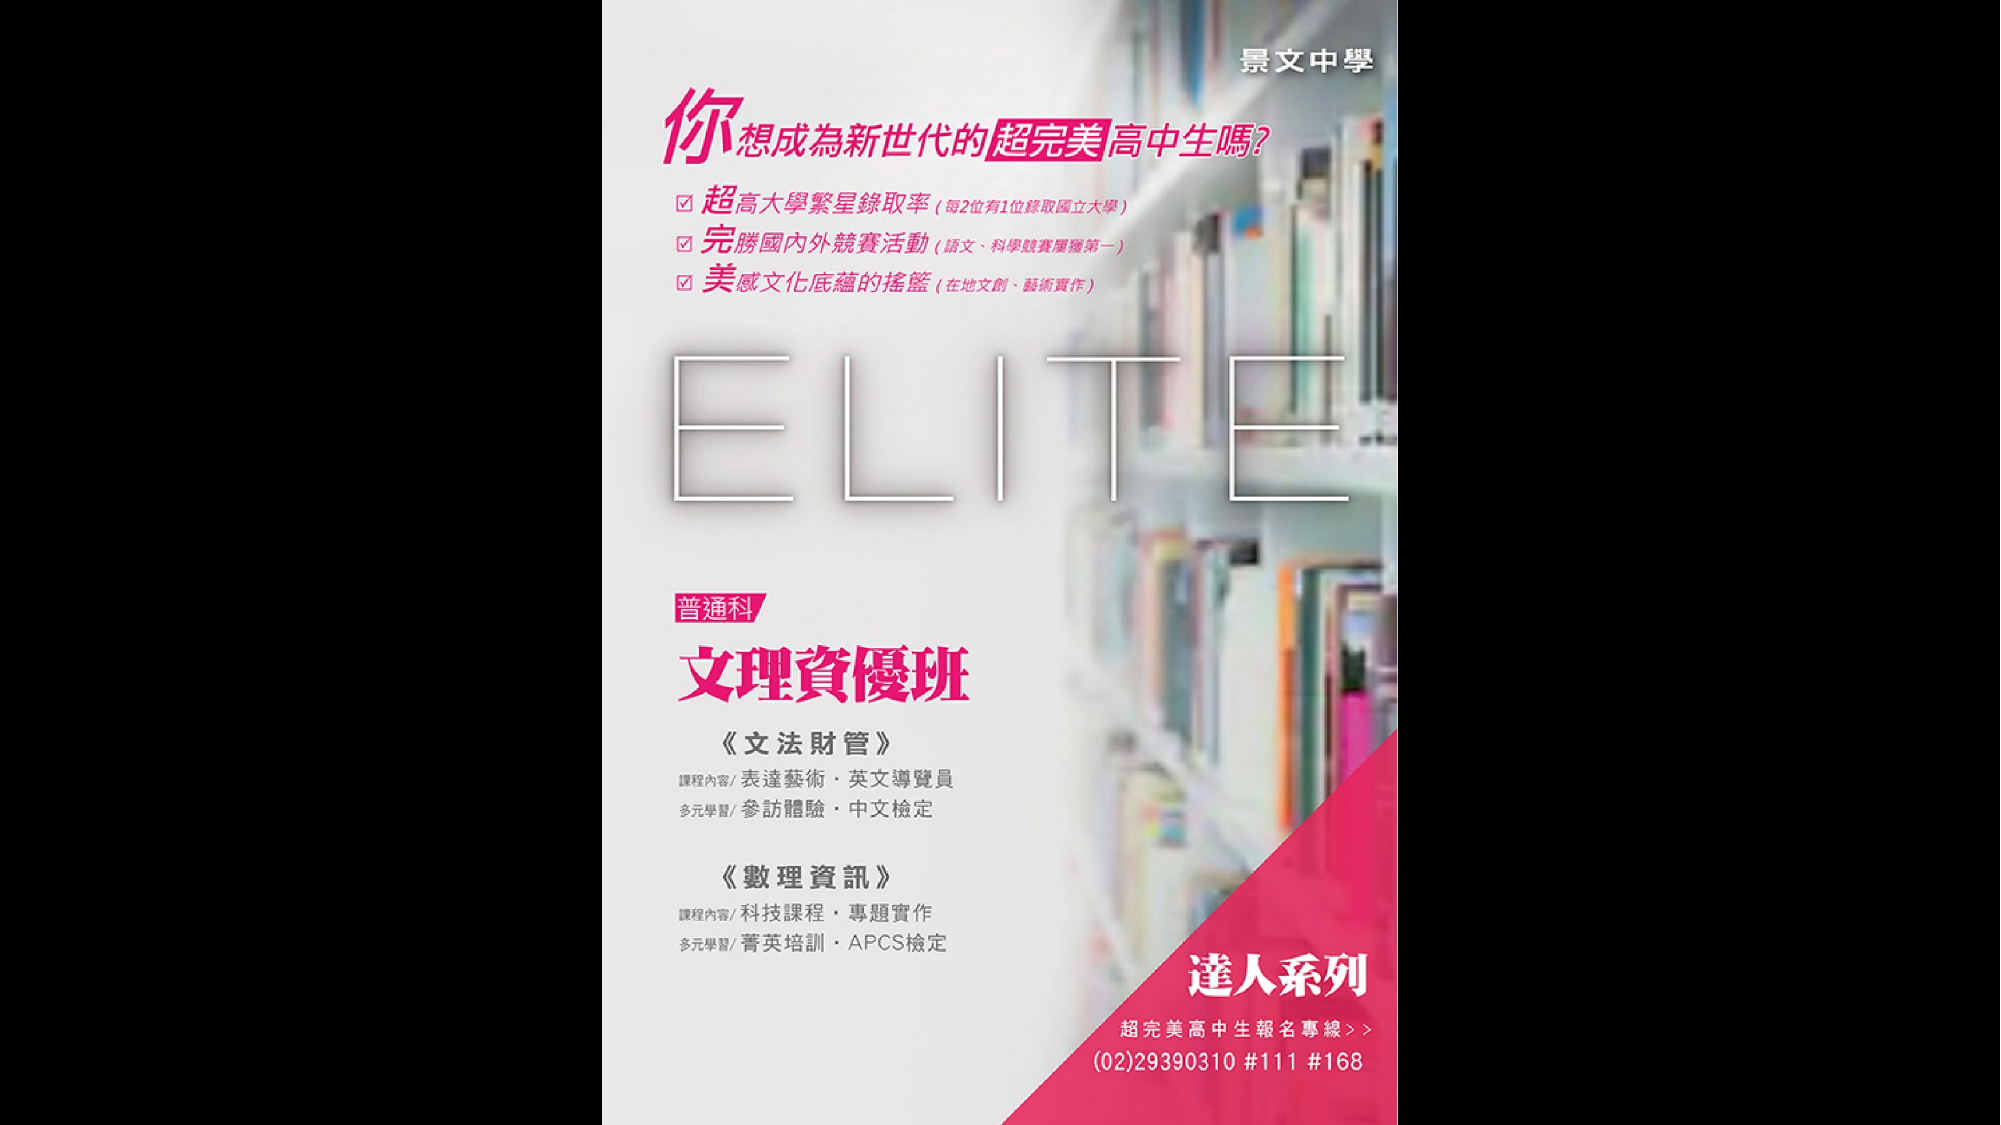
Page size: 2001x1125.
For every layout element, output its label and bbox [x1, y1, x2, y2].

picture [602, 0, 1398, 1125]
